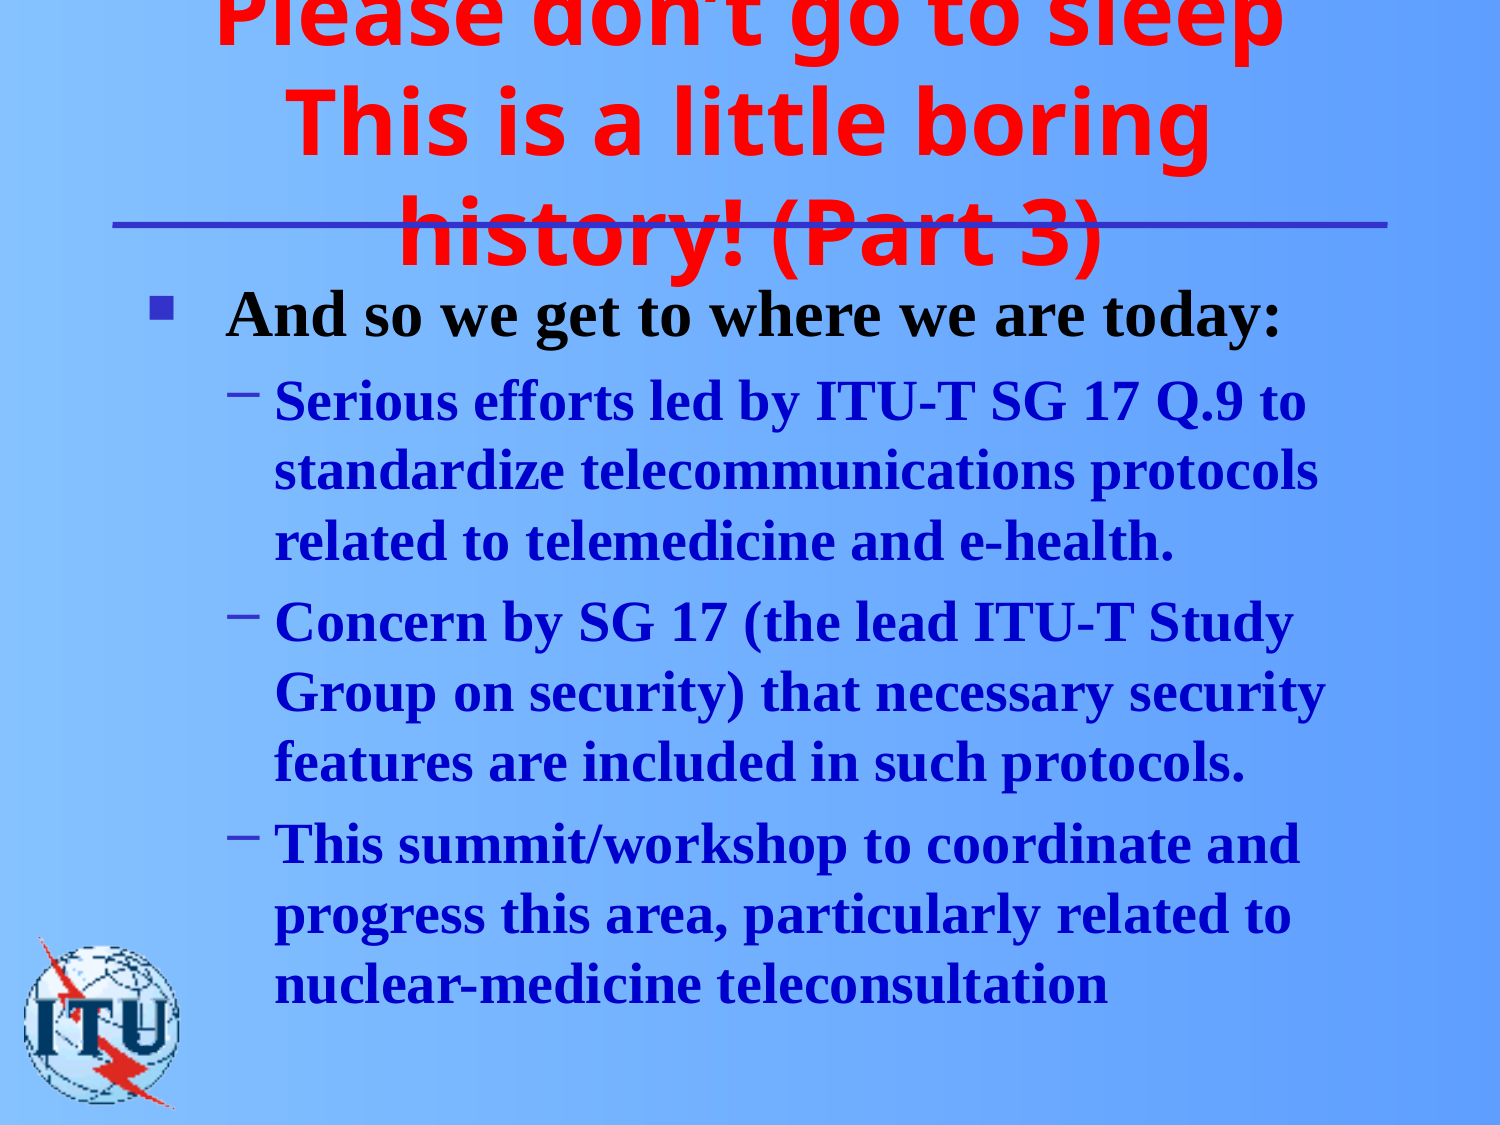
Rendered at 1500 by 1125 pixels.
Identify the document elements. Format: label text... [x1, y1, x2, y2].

picture [24, 937, 183, 1113]
list And so we get to where we are today: Serious efforts led by ITU-T SG 17 Q.9 to standardize telecommunications protocols related to telemedicine and e-health. Concern by SG 17 (the lead ITU-T Study Group on security) that necessary security features are included in such protocols. This summit/workshop to coordinate and progress this area, particularly related to nuclear-medicine teleconsultation [137, 262, 1363, 1075]
title Please don’t go to sleep This is a little boring history! (Part 3) [112, 24, 1388, 213]
